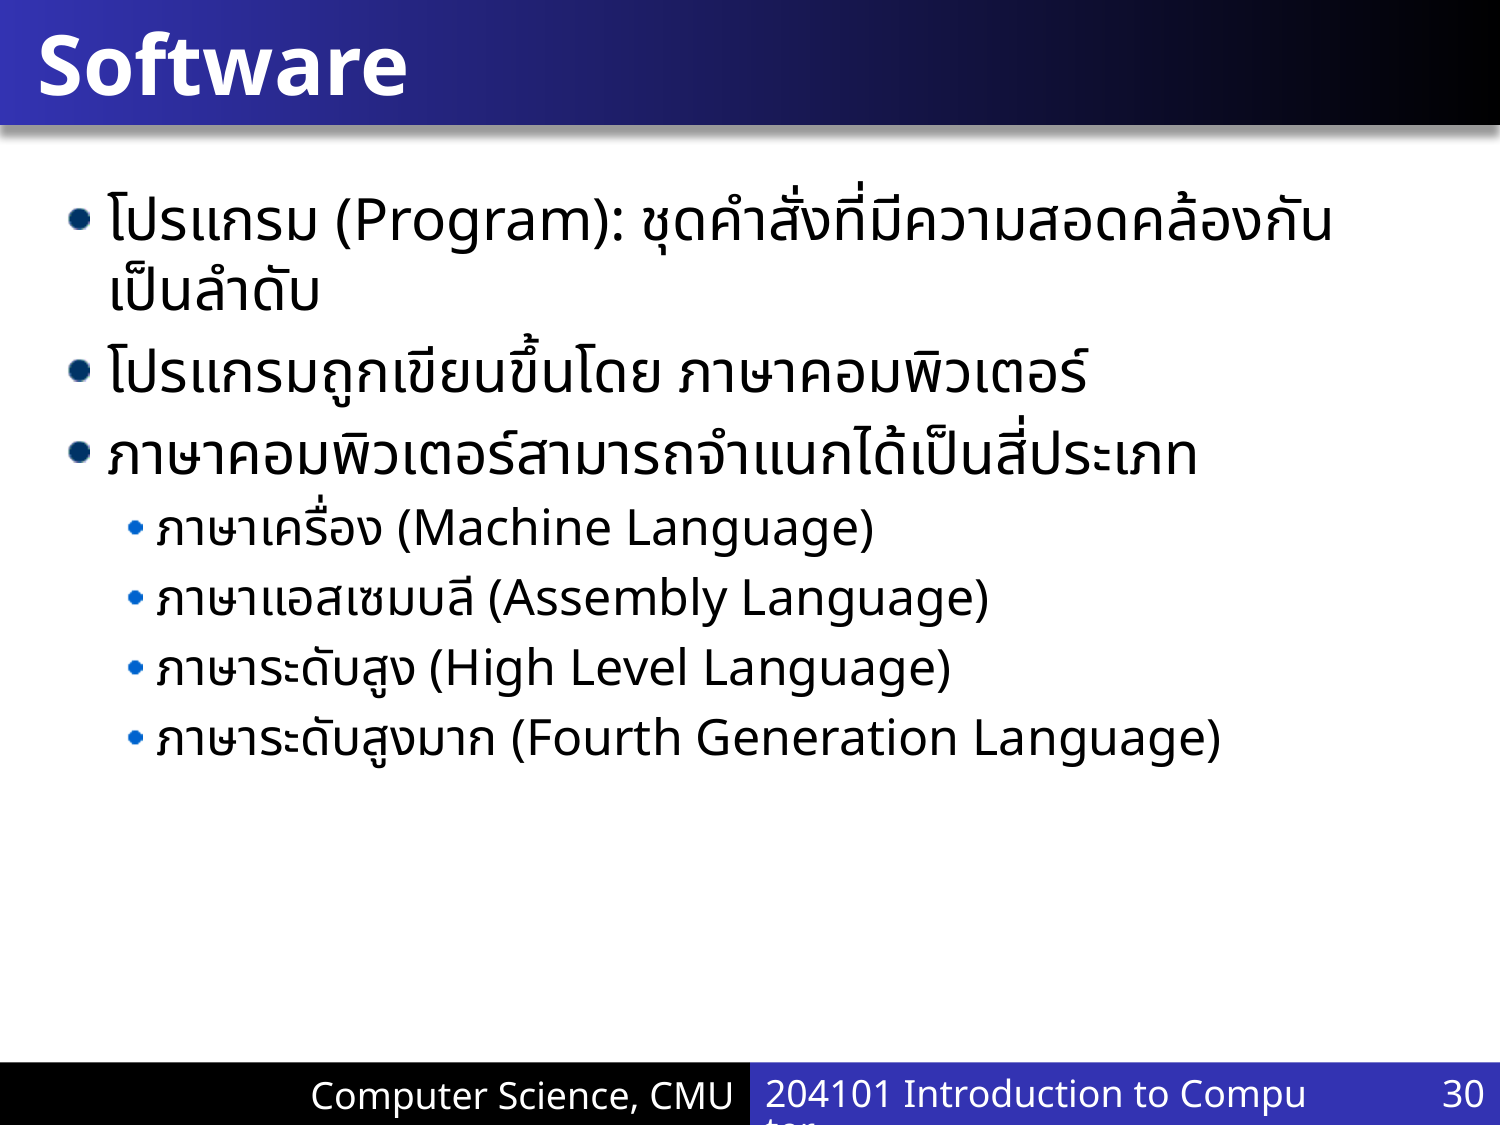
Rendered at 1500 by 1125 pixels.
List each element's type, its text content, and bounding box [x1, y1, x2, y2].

picture [121, 585, 143, 607]
list โปรแกรม (Program): ชุดคำสั่งที่มีความสอดคล้องกันเป็นลำดับ โปรแกรมถูกเขียนขึ้นโดย ภาษาคอมพิวเตอร์ ภาษาคอมพิวเตอร์สามารถจำแนกได้เป็นสี่ประเภท ภาษาเครื่อง (Machine Language) ภาษาแอสเซมบลี (Assembly Language) ภาษาระดับสูง (High Level Language) ภาษาระดับสูงมาก (Fourth Generation Language) [49, 174, 1426, 1006]
picture [121, 515, 143, 537]
picture [65, 356, 90, 382]
picture [121, 655, 143, 677]
picture [65, 438, 90, 463]
slide_number 30 [1325, 1065, 1500, 1125]
picture [65, 205, 90, 230]
picture [121, 725, 143, 747]
title Software [0, 0, 1463, 126]
footer 204101 Introduction to Computer [750, 1065, 1325, 1125]
